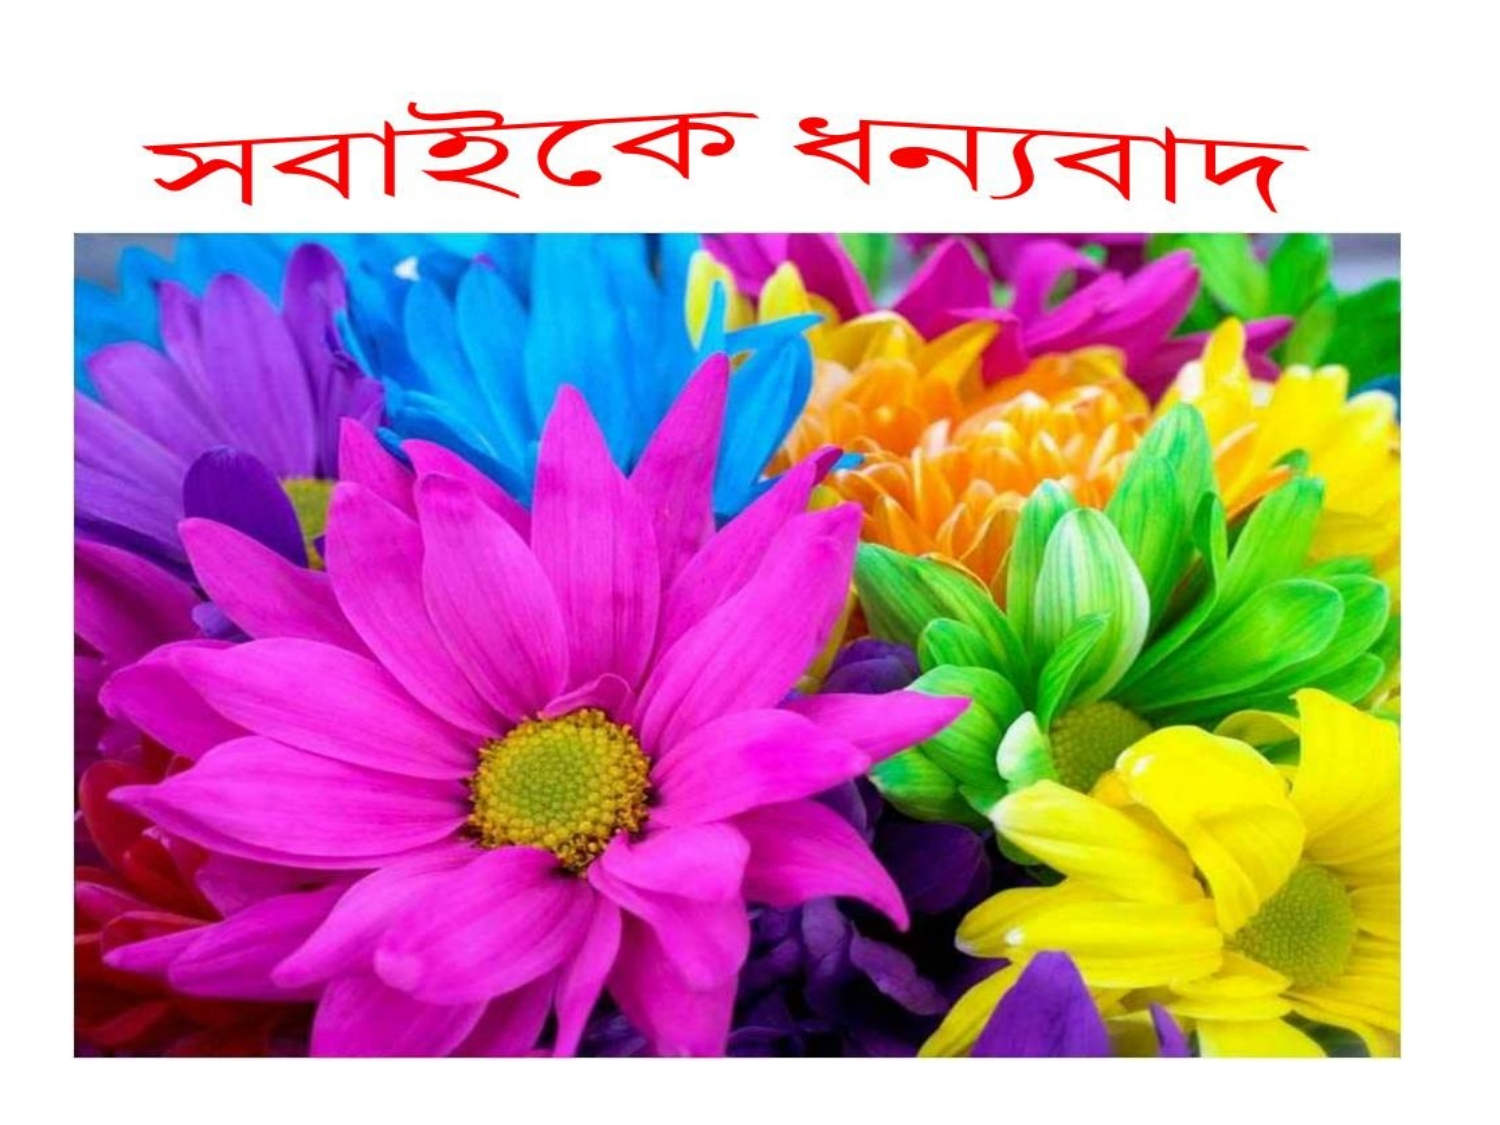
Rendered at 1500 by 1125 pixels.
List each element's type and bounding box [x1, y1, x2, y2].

picture [49, 49, 1426, 1082]
